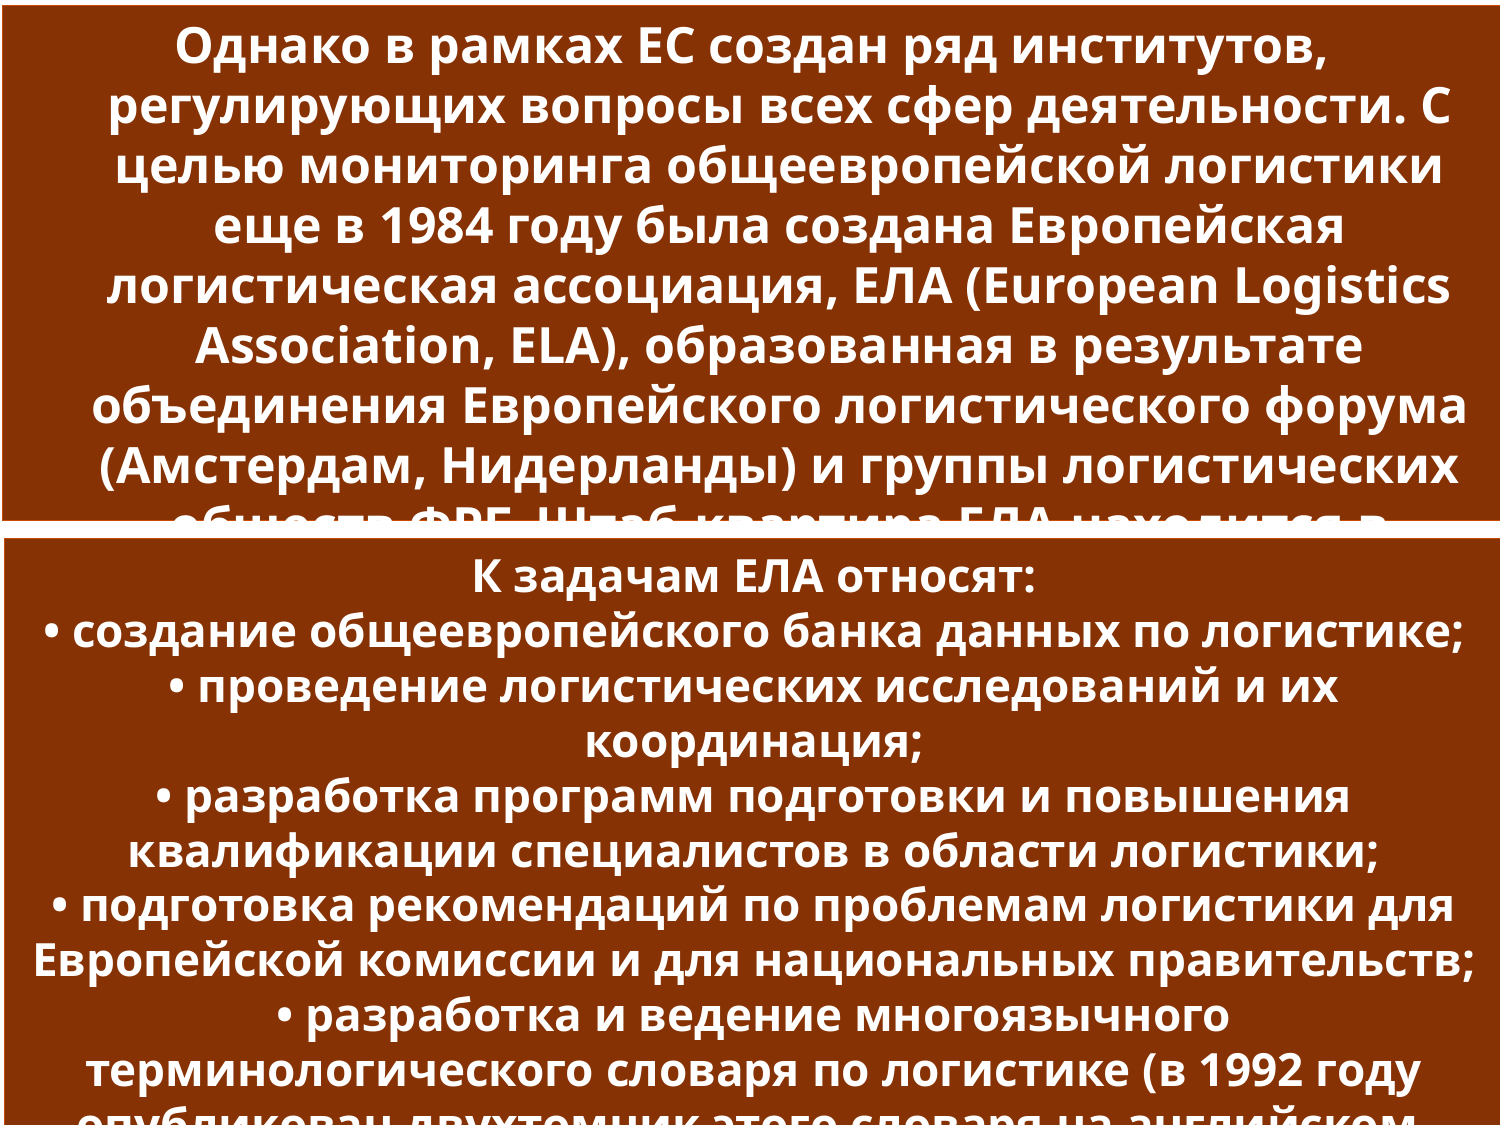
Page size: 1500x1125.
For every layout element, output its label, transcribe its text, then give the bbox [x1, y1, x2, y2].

text_box К задачам ЕЛА относят: • создание общеевропейского банка данных по логистике; • проведение логистических исследований и их координация; • разработка программ подготовки и повышения квалификации специалистов в области логистики; • подготовка рекомендаций по проблемам логистики для Европейской комиссии и для национальных правительств; • разработка и ведение многоязычного терминологического словаря по логистике (в 1992 году опубликован двухтомник этого словаря на английском, немецком, французском, голландском и испанском языках). [4, 538, 1500, 1125]
list Однако в рамках ЕС создан ряд институтов, регулирующих вопросы всех сфер деятельности. С целью мониторинга общеевропейской логистики еще в 1984 году была создана Европейская логистическая ассоциация, ЕЛА (European Logistics Association, ELA), образованная в результате объединения Европейского логистического форума (Амстердам, Нидерланды) и группы логистических обществ ФРГ. Штаб-квартира ЕЛА находится в Брюсселе (Бельгия). [2, 5, 1500, 521]
